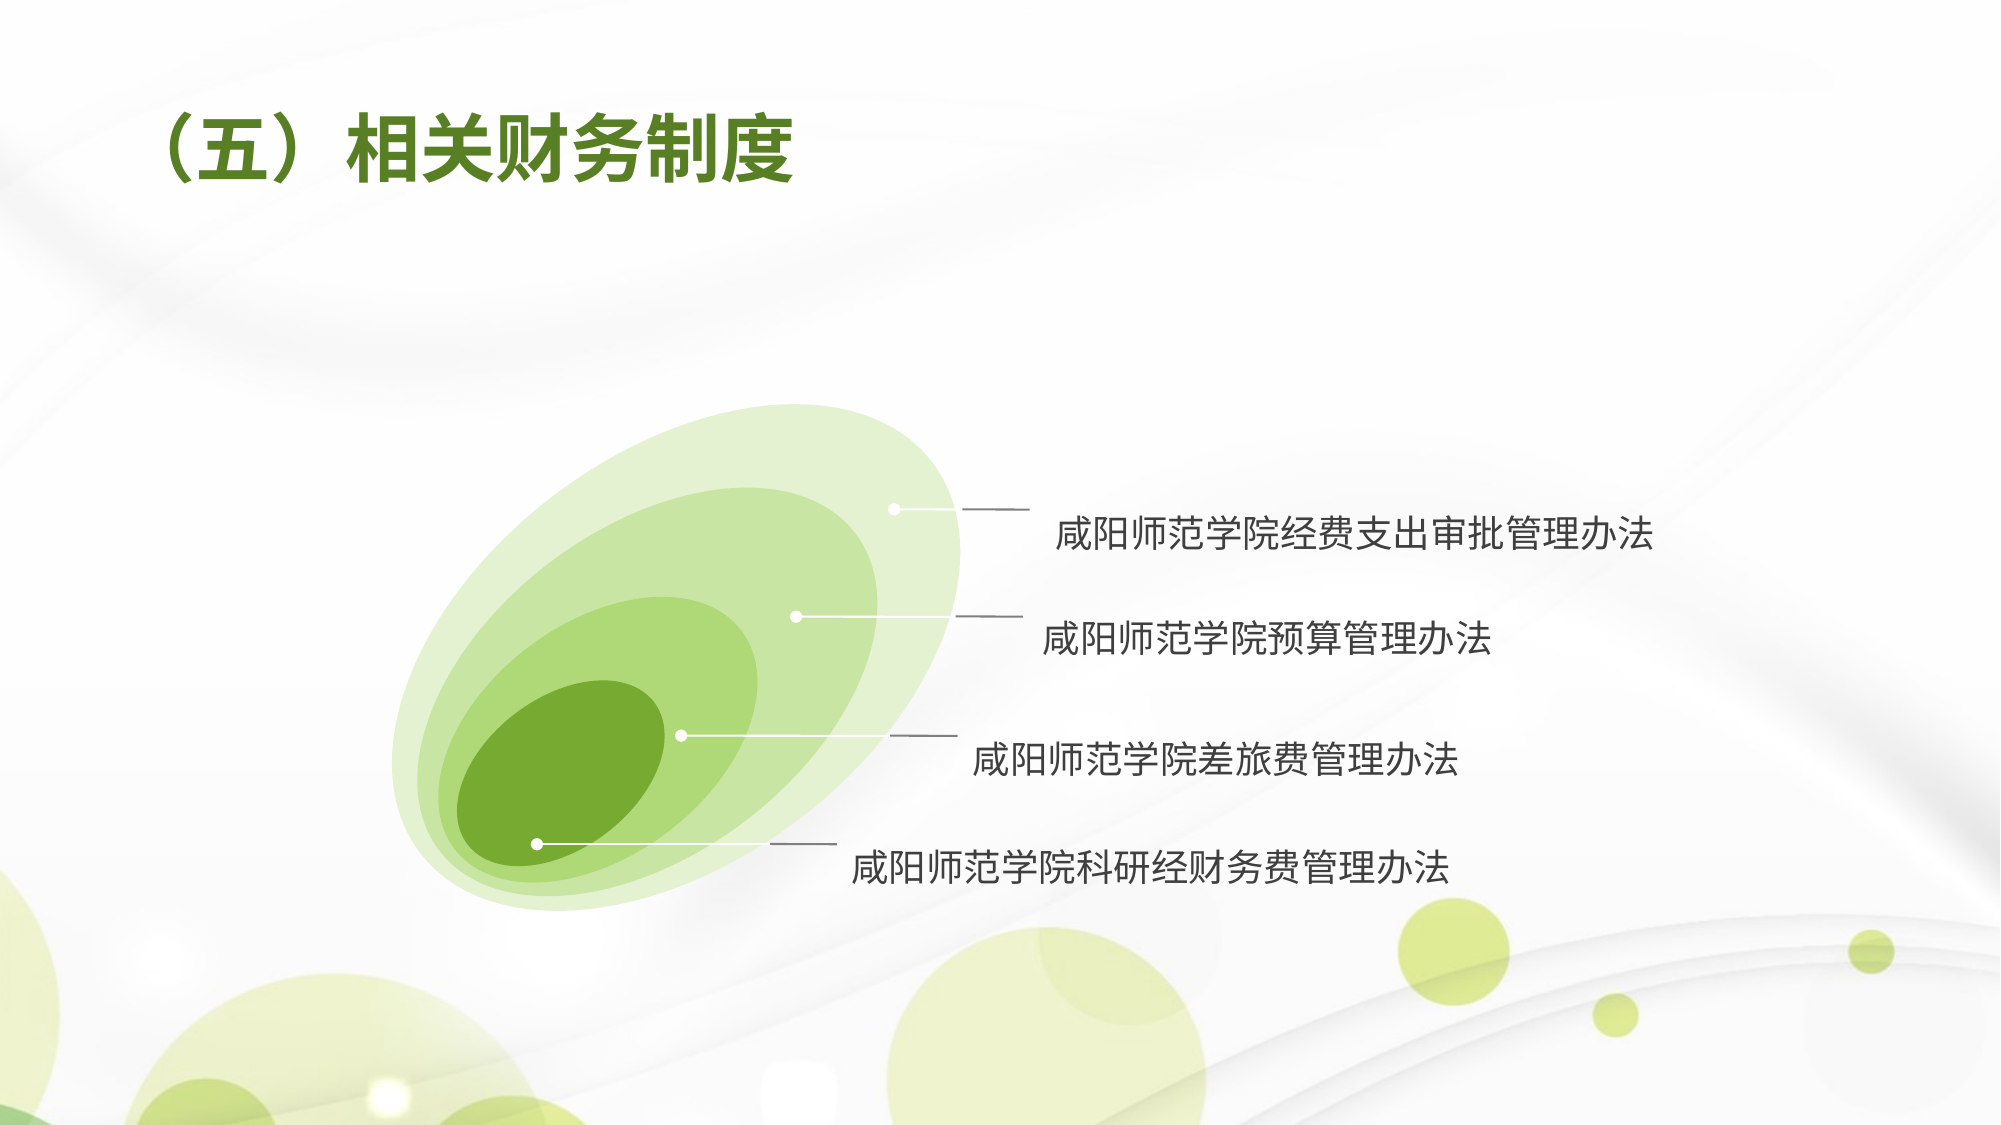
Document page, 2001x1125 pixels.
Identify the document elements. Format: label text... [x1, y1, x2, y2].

text_box 咸阳师范学院预算管理办法 [1042, 568, 1657, 661]
picture [0, 0, 2001, 1125]
text_box [456, 680, 665, 867]
text_box [438, 596, 758, 883]
text_box 咸阳师范学院差旅费管理办法 [972, 690, 1587, 783]
text_box [391, 404, 961, 911]
text_box 咸阳师范学院经费支出审批管理办法 [1054, 464, 1669, 557]
text_box （五）相关财务制度 [105, 63, 1462, 201]
text_box [417, 487, 878, 897]
text_box 咸阳师范学院科研经财务费管理办法 [851, 798, 1466, 890]
